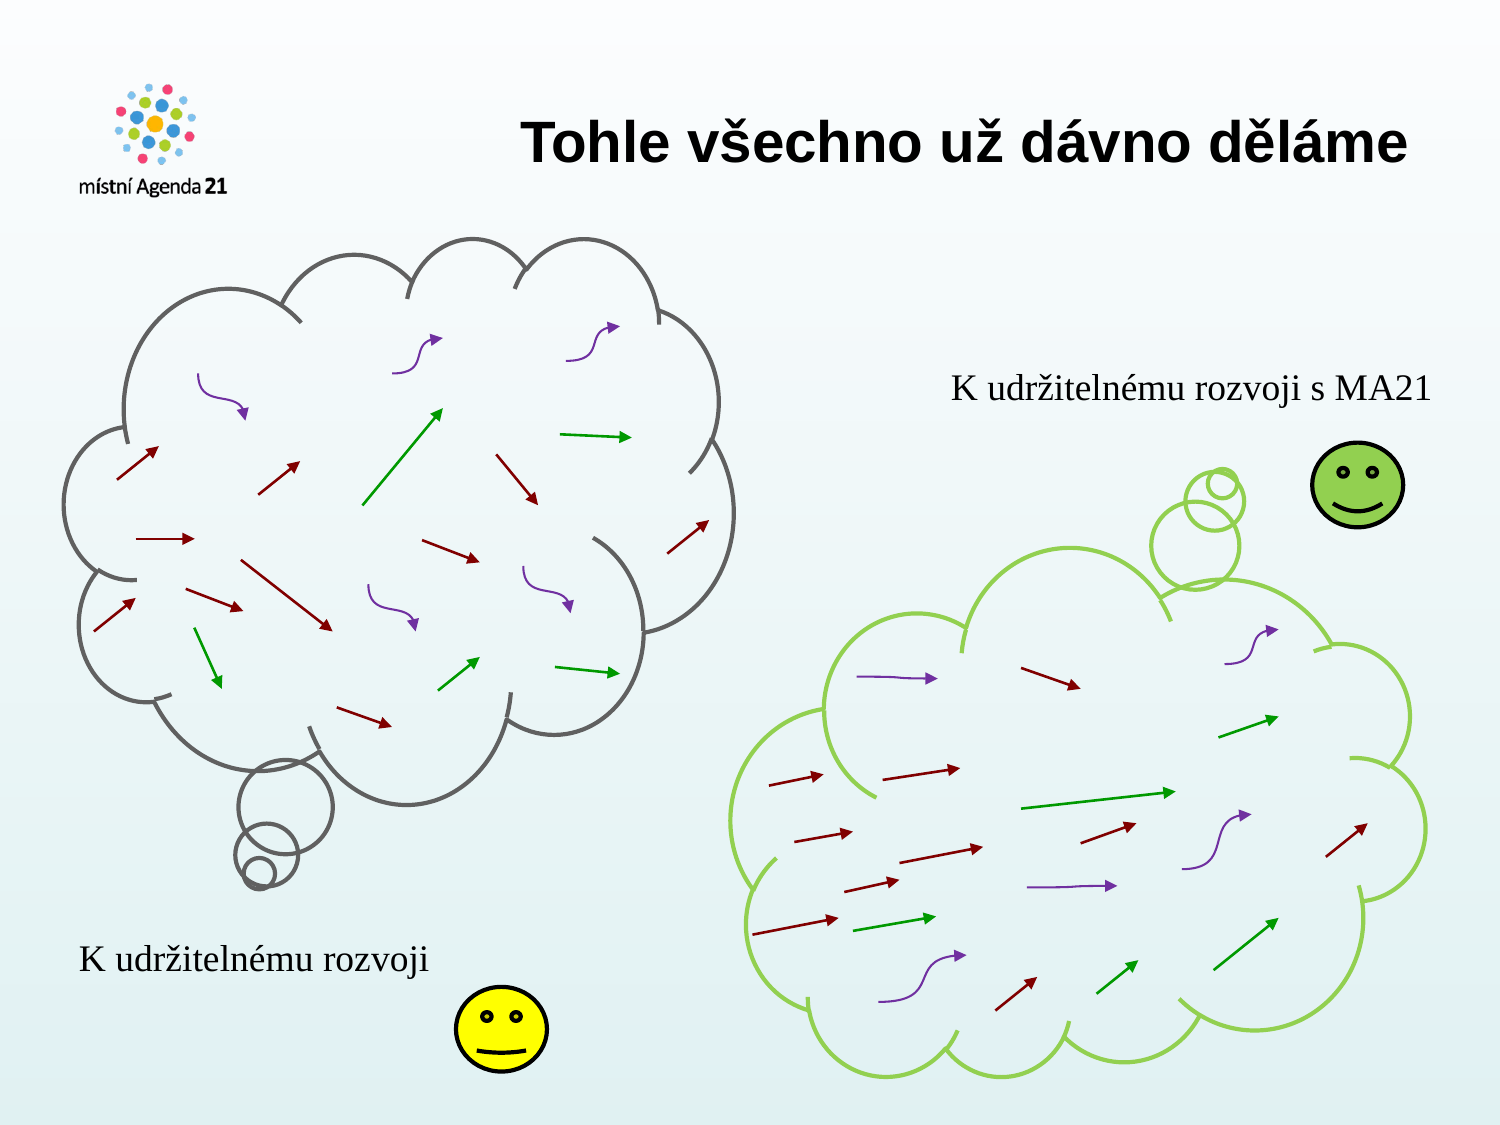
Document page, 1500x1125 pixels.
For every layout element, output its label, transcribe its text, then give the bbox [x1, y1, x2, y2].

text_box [1020, 667, 1081, 689]
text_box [391, 337, 444, 374]
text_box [197, 373, 246, 421]
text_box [1096, 959, 1139, 994]
picture [56, 60, 250, 219]
text_box K udržitelnému rozvoji s MA21 [936, 355, 1471, 416]
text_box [559, 434, 632, 438]
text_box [1218, 716, 1279, 738]
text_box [495, 454, 539, 506]
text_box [794, 831, 854, 843]
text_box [565, 326, 621, 362]
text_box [523, 565, 571, 614]
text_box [768, 774, 824, 786]
text_box [728, 466, 1428, 1080]
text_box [257, 460, 301, 496]
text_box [899, 846, 984, 864]
text_box K udržitelnému rozvoji [64, 926, 538, 986]
title Tohle všechno už dávno děláme [75, 45, 1425, 233]
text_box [240, 559, 333, 632]
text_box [1224, 629, 1279, 665]
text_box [1325, 822, 1368, 858]
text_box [362, 407, 444, 506]
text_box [995, 976, 1038, 1011]
text_box [61, 236, 736, 892]
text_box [554, 666, 621, 674]
text_box [1310, 440, 1406, 530]
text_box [93, 597, 136, 632]
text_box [877, 954, 967, 1003]
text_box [852, 916, 937, 932]
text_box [185, 588, 244, 612]
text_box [844, 879, 900, 893]
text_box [421, 539, 480, 563]
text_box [752, 917, 839, 935]
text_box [116, 445, 160, 481]
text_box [1080, 822, 1137, 844]
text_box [882, 767, 961, 781]
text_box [336, 707, 393, 728]
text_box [666, 519, 710, 554]
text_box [437, 656, 480, 691]
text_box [194, 627, 223, 690]
text_box [453, 984, 550, 1074]
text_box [1213, 917, 1279, 971]
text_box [1181, 813, 1252, 870]
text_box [368, 583, 416, 632]
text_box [1020, 791, 1176, 809]
